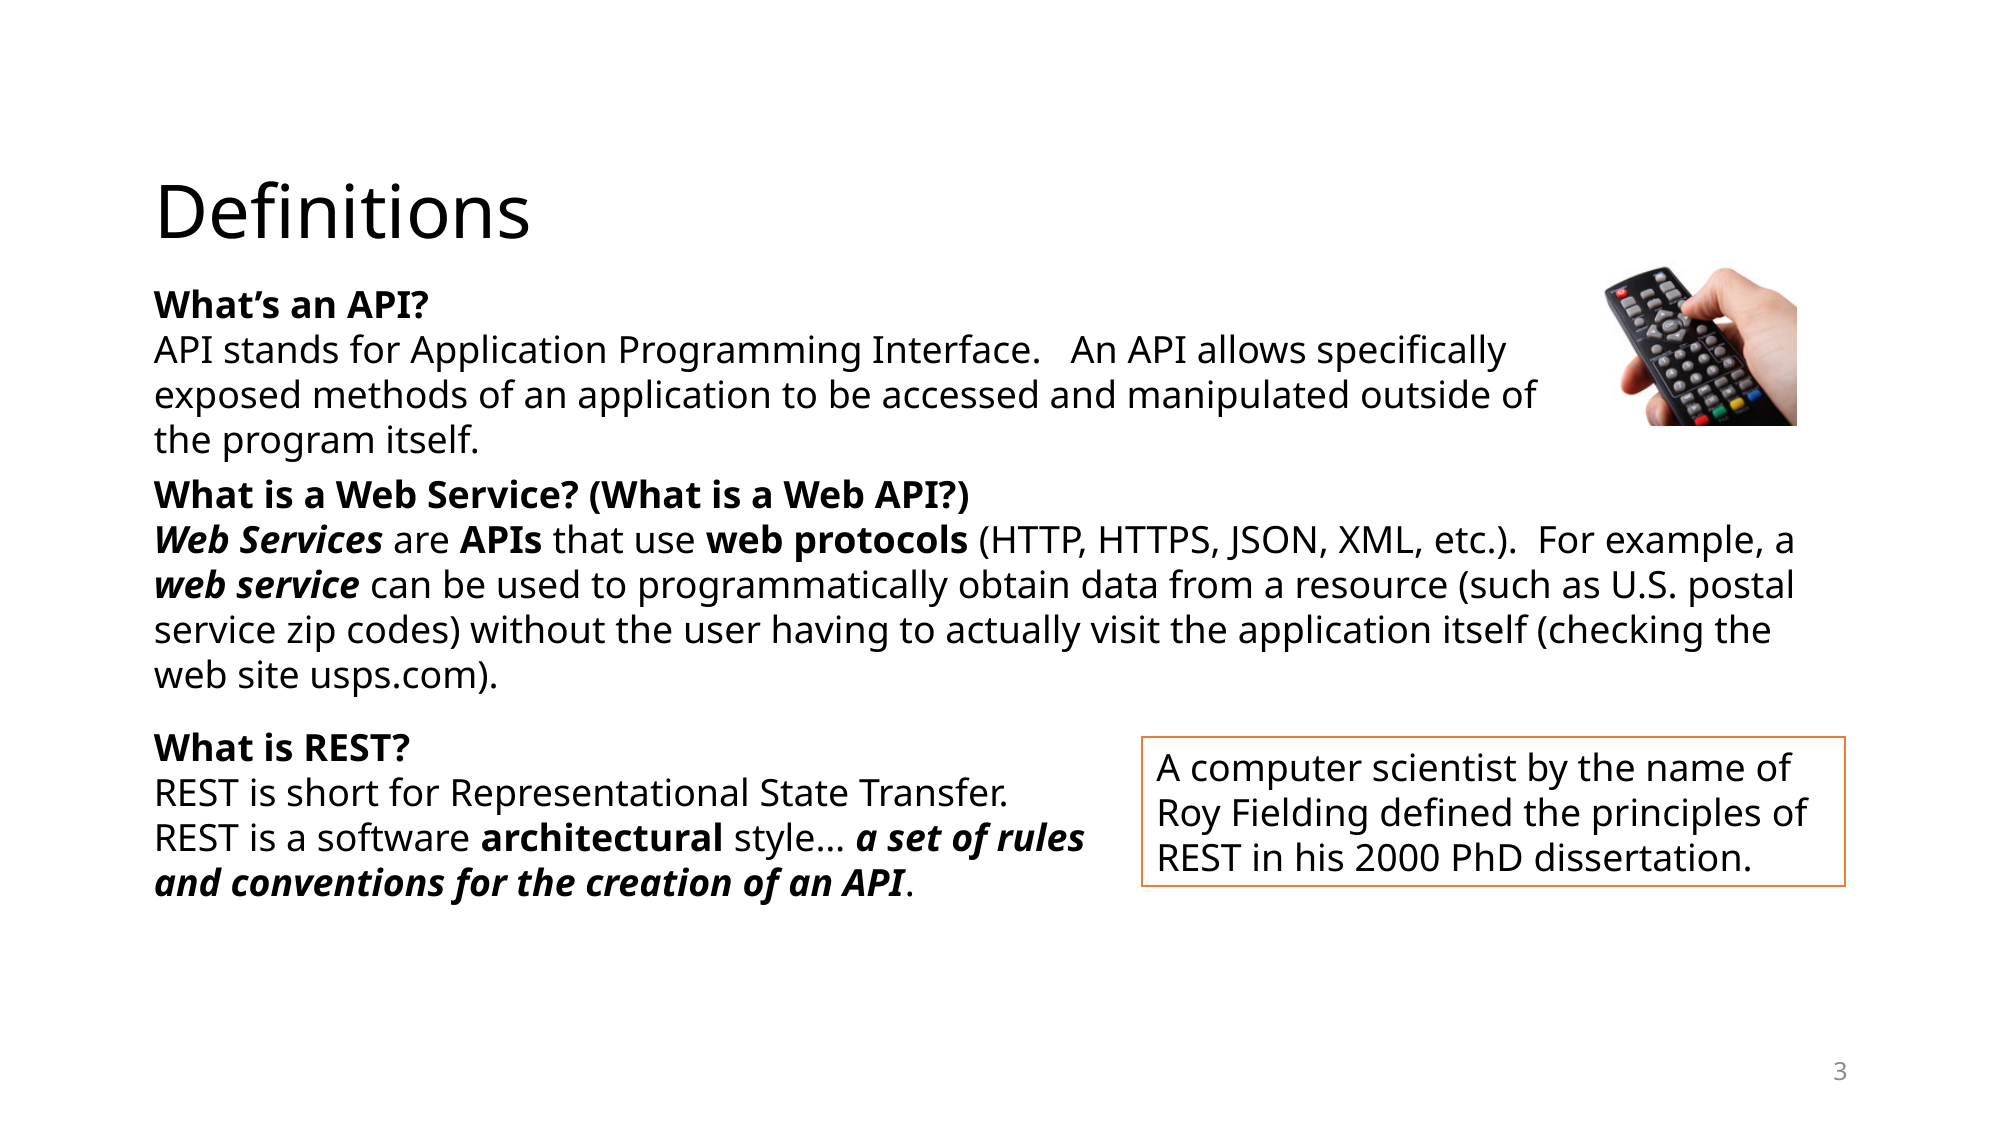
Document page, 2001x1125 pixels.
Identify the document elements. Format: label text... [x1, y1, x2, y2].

slide_number 3 [1412, 1042, 1863, 1103]
text_box What is REST? REST is short for Representational State Transfer. REST is a software architectural style… a set of rules and conventions for the creation of an API. [139, 716, 1102, 956]
text_box What’s an API? API stands for Application Programming Interface. An API allows specifically exposed methods of an application to be accessed and manipulated outside of the program itself. [139, 273, 1584, 463]
text_box A computer scientist by the name of Roy Fielding defined the principles of REST in his 2000 PhD dissertation. [1141, 736, 1846, 887]
text_box What is a Web Service? (What is a Web API?) Web Services are APIs that use web protocols (HTTP, HTTPS, JSON, XML, etc.). For example, a web service can be used to programmatically obtain data from a resource (such as U.S. postal service zip codes) without the user having to actually visit the application itself (checking the web site usps.com). [139, 463, 1846, 704]
picture [1551, 261, 1797, 426]
title Definitions [139, 166, 1437, 262]
